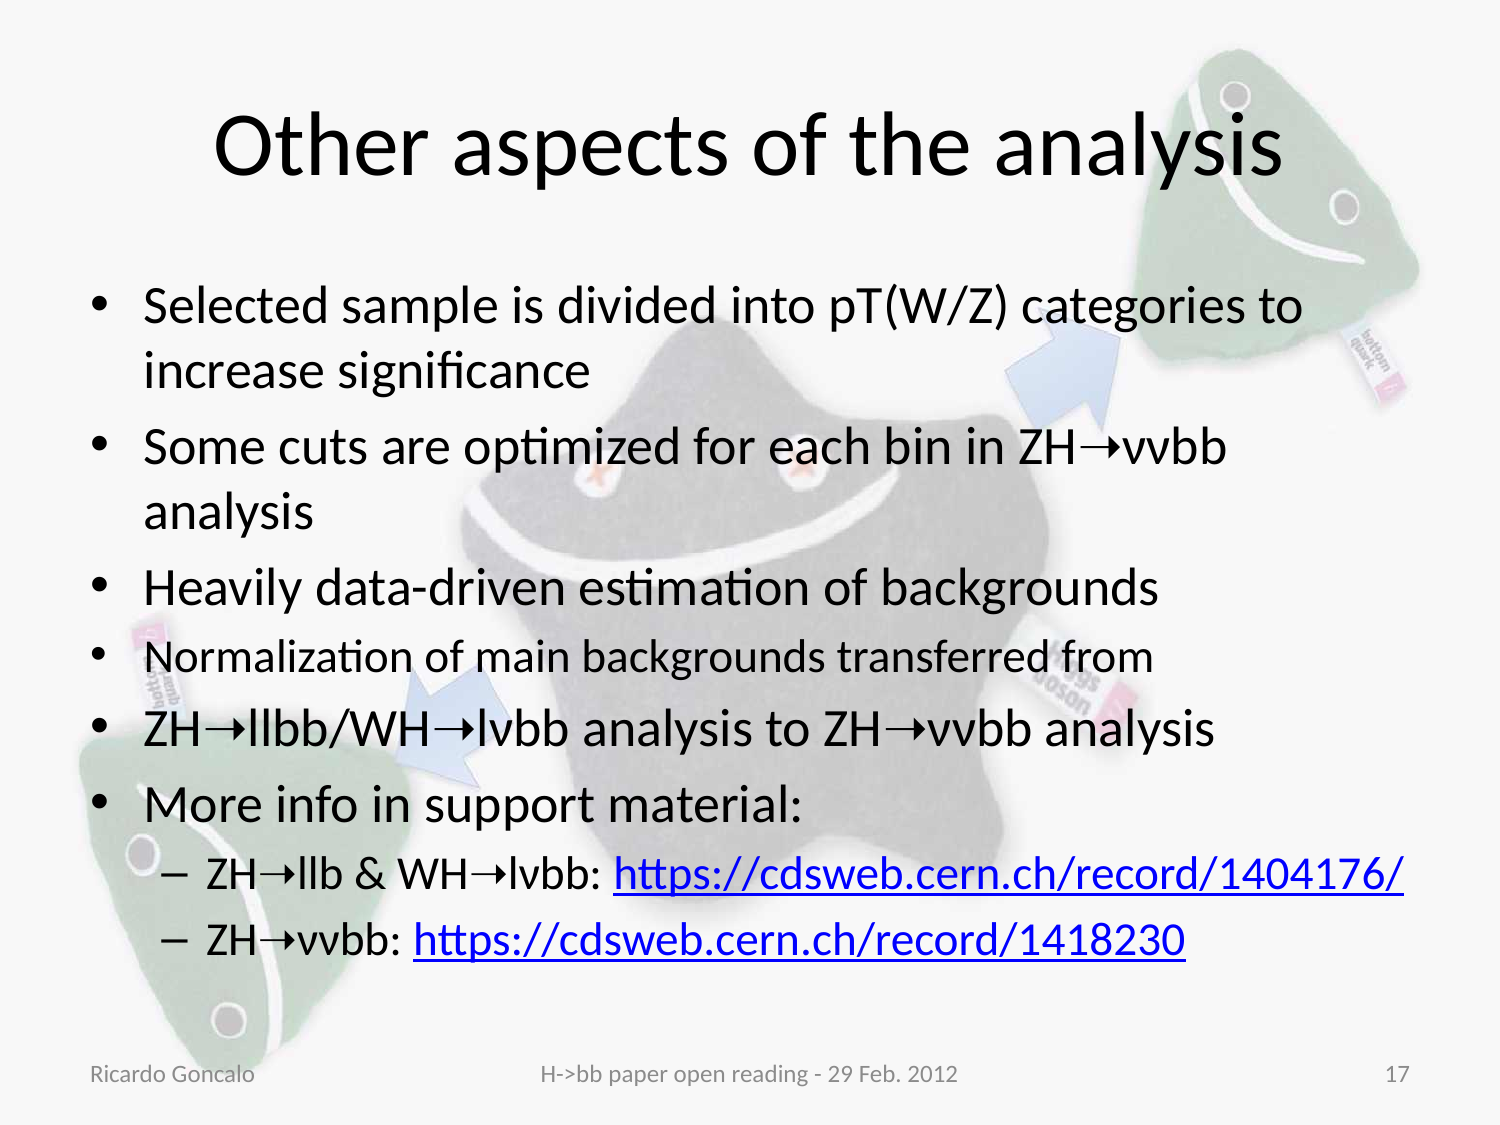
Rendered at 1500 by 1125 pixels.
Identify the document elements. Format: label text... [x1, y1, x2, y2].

title Other aspects of the analysis [75, 45, 1425, 233]
footer H->bb paper open reading - 29 Feb. 2012 [512, 1042, 988, 1103]
slide_number Ricardo Goncalo [75, 1042, 425, 1103]
list Selected sample is divided into pT(W/Z) categories to increase significance Some cuts are optimized for each bin in ZH➝ννbb analysis Heavily data-driven estimation of backgrounds Normalization of main backgrounds transferred from ZH➝llbb/WH➝lνbb analysis to ZH➝ννbb analysis More info in support material: ZH➝llb & WH➝lνbb: https://cdsweb.cern.ch/record/1404176/ ZH➝ννbb: https://cdsweb.cern.ch/record/1418230 [75, 262, 1425, 1005]
slide_number 17 [1074, 1042, 1425, 1103]
picture [0, 0, 1500, 1125]
